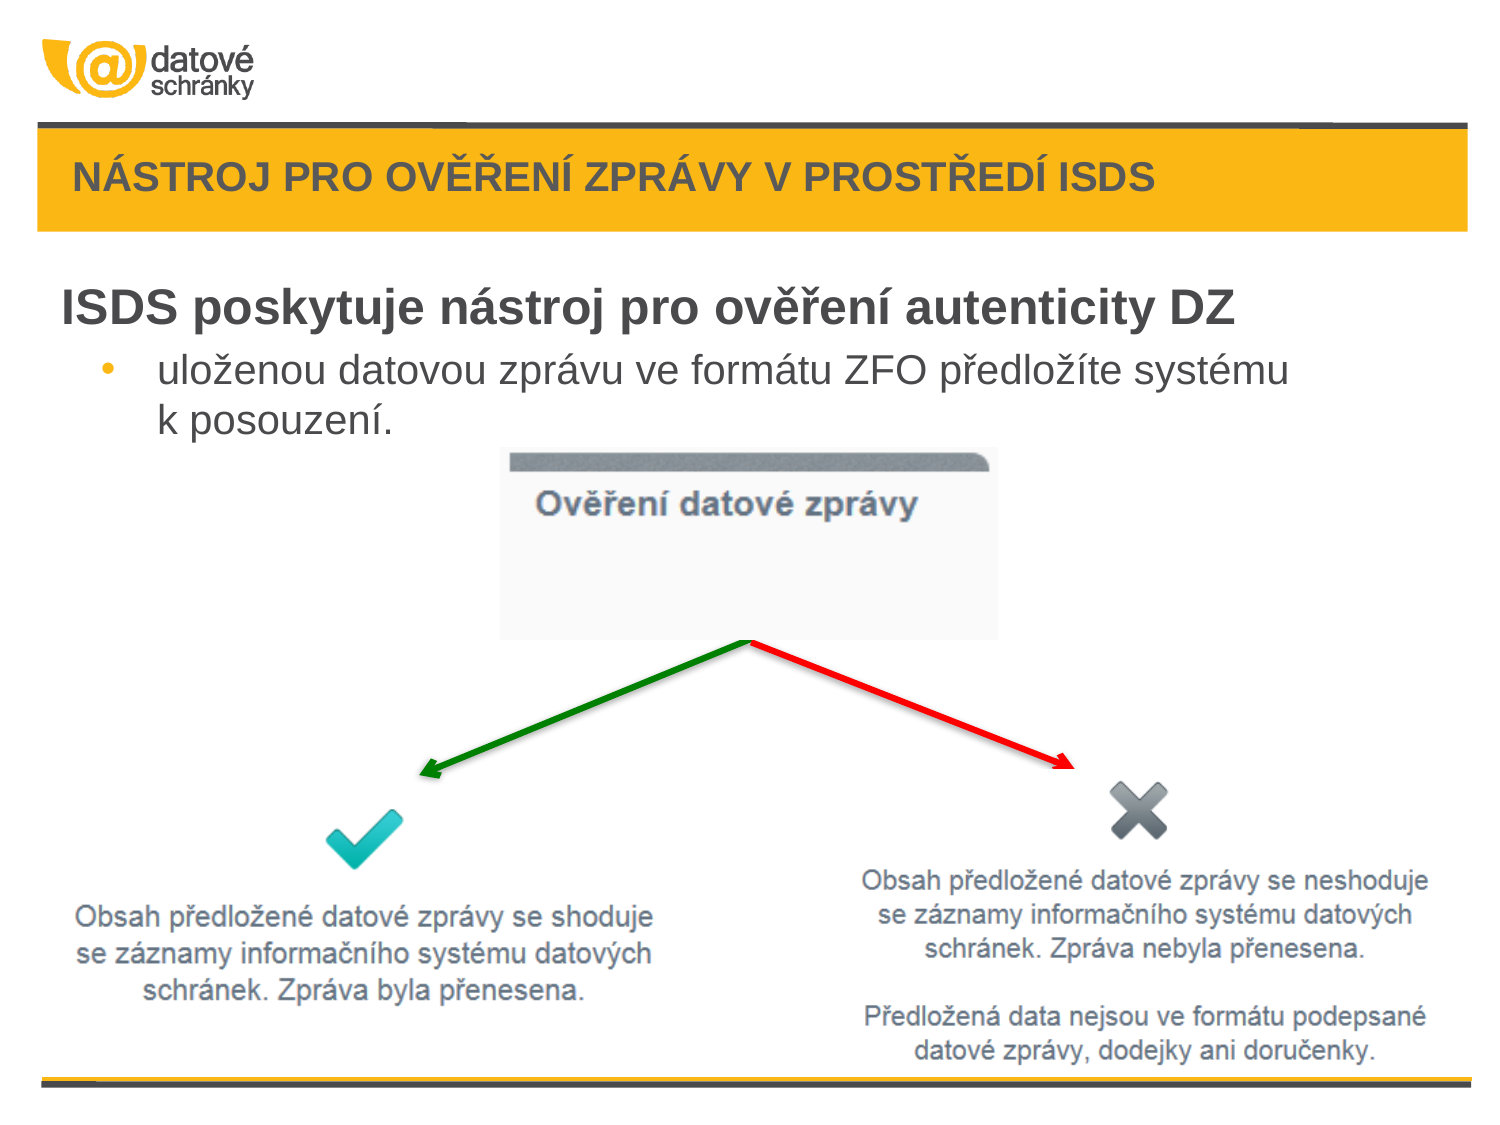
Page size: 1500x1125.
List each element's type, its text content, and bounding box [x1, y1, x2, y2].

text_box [750, 642, 1076, 770]
title nástroj pro ověření zprávy v prostředí ISDS [56, 134, 1442, 215]
picture [42, 39, 254, 100]
picture [855, 768, 1437, 1073]
picture [499, 447, 999, 640]
list ISDS poskytuje nástroj pro ověření autenticity DZ uloženou datovou zprávu ve formátu ZFO předložíte systému k posouzení. [46, 266, 1442, 1044]
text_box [418, 638, 747, 776]
picture [70, 792, 658, 1016]
